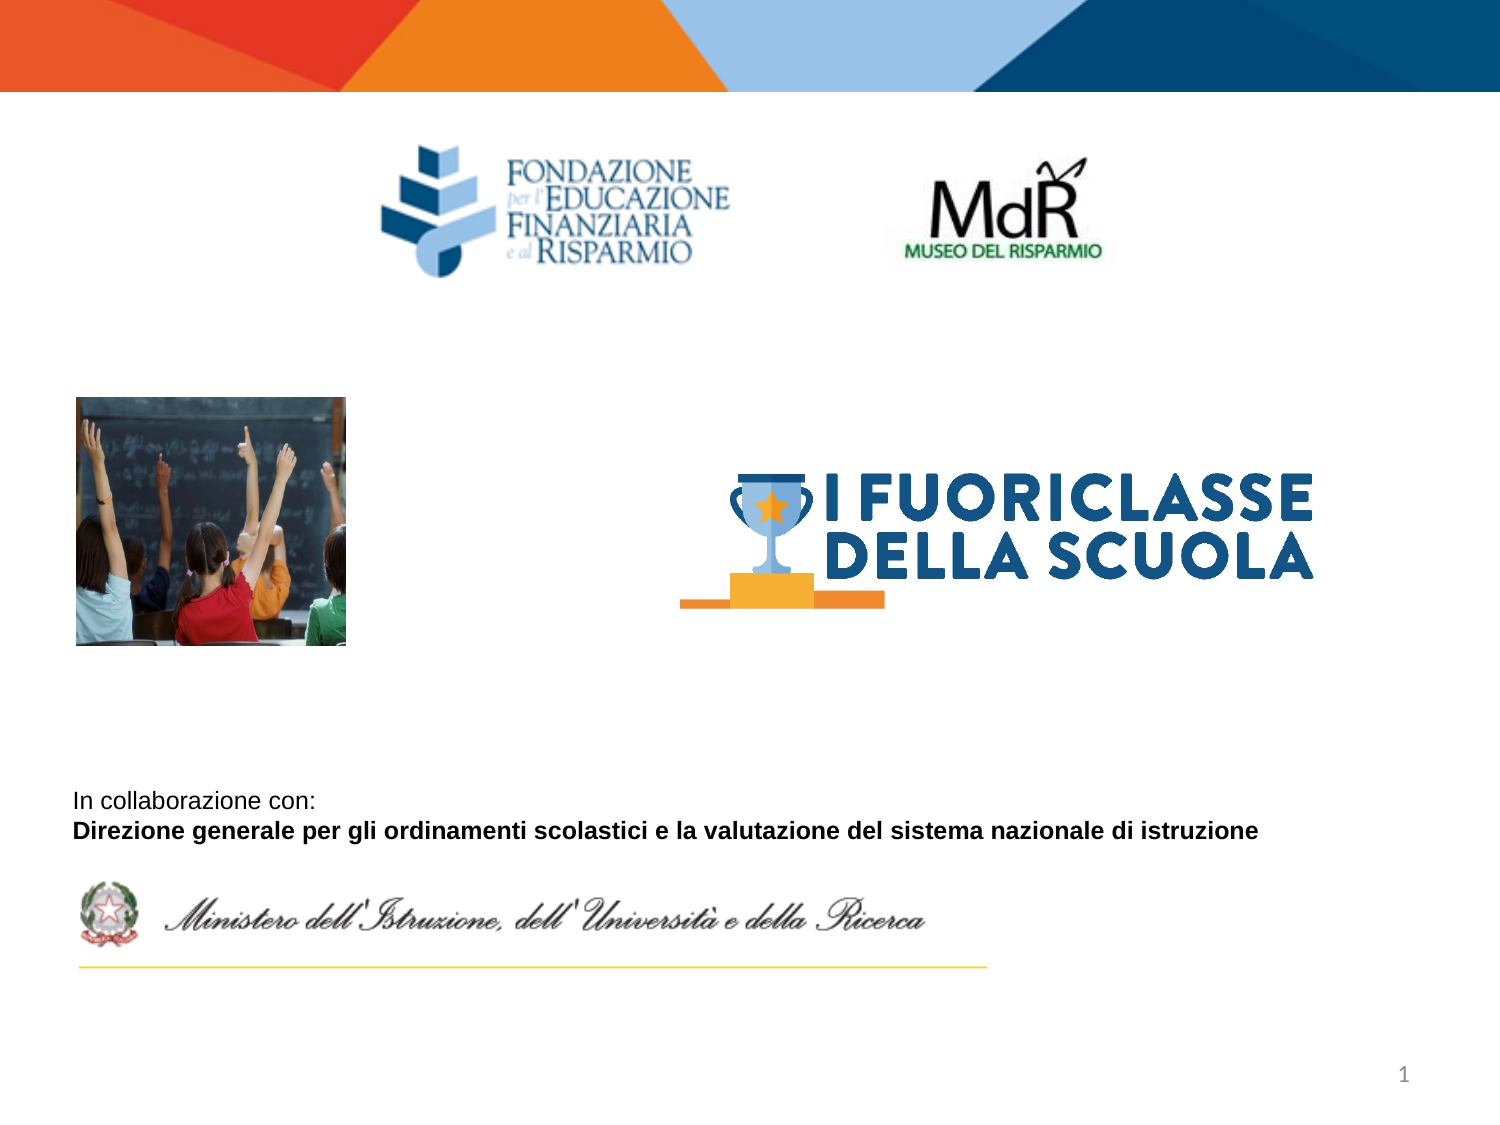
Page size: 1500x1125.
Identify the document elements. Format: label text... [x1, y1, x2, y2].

picture [353, 126, 803, 289]
picture [51, 867, 987, 971]
picture [834, 110, 1172, 330]
text_box In collaborazione con: Direzione generale per gli ordinamenti scolastici e la valutazione del sistema nazionale di istruzione [57, 776, 1277, 852]
picture [76, 396, 346, 646]
slide_number 1 [1074, 1042, 1425, 1103]
picture [0, 0, 1500, 92]
picture [608, 415, 1399, 651]
